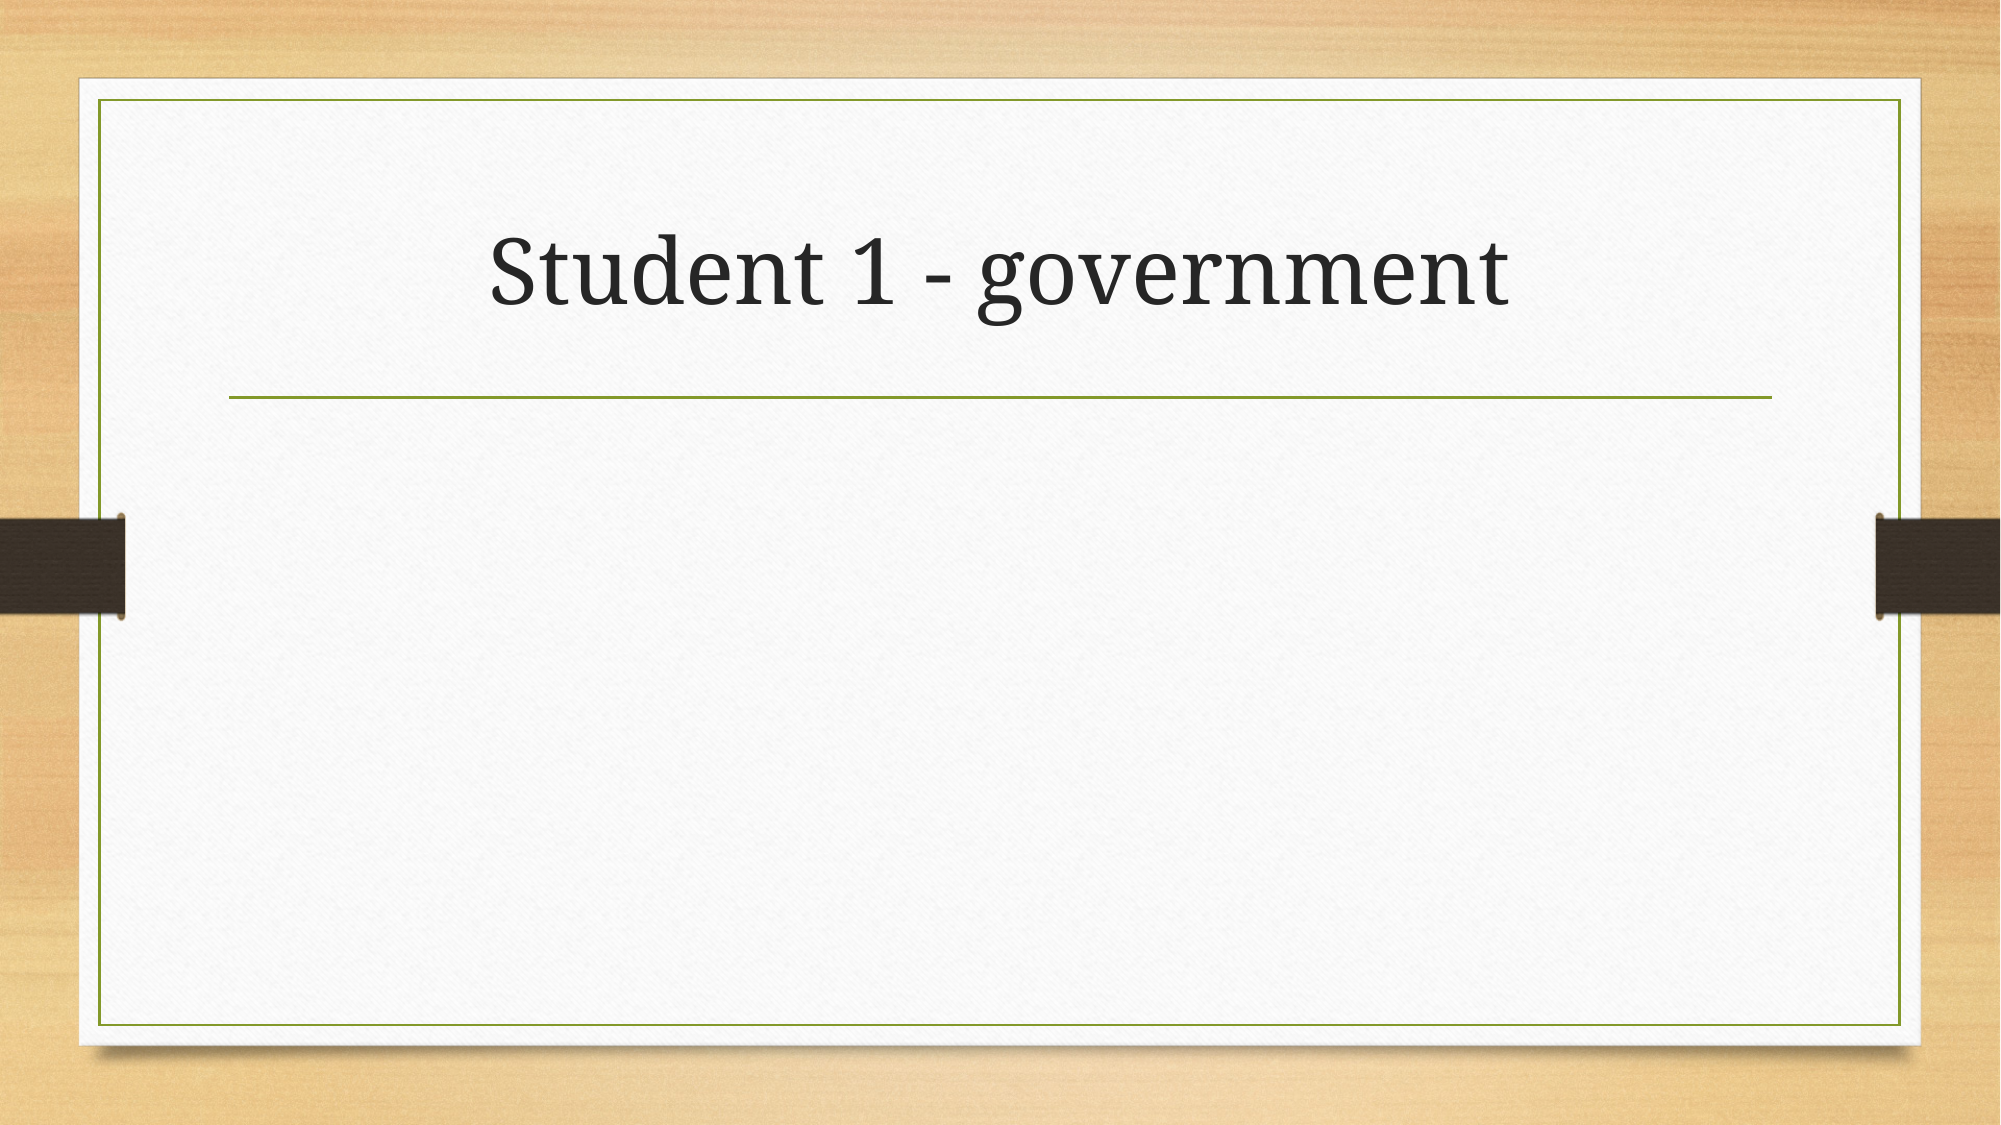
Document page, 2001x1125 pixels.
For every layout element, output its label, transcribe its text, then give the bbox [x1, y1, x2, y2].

title Student 1 - government [212, 161, 1788, 375]
picture [0, 0, 2001, 1125]
